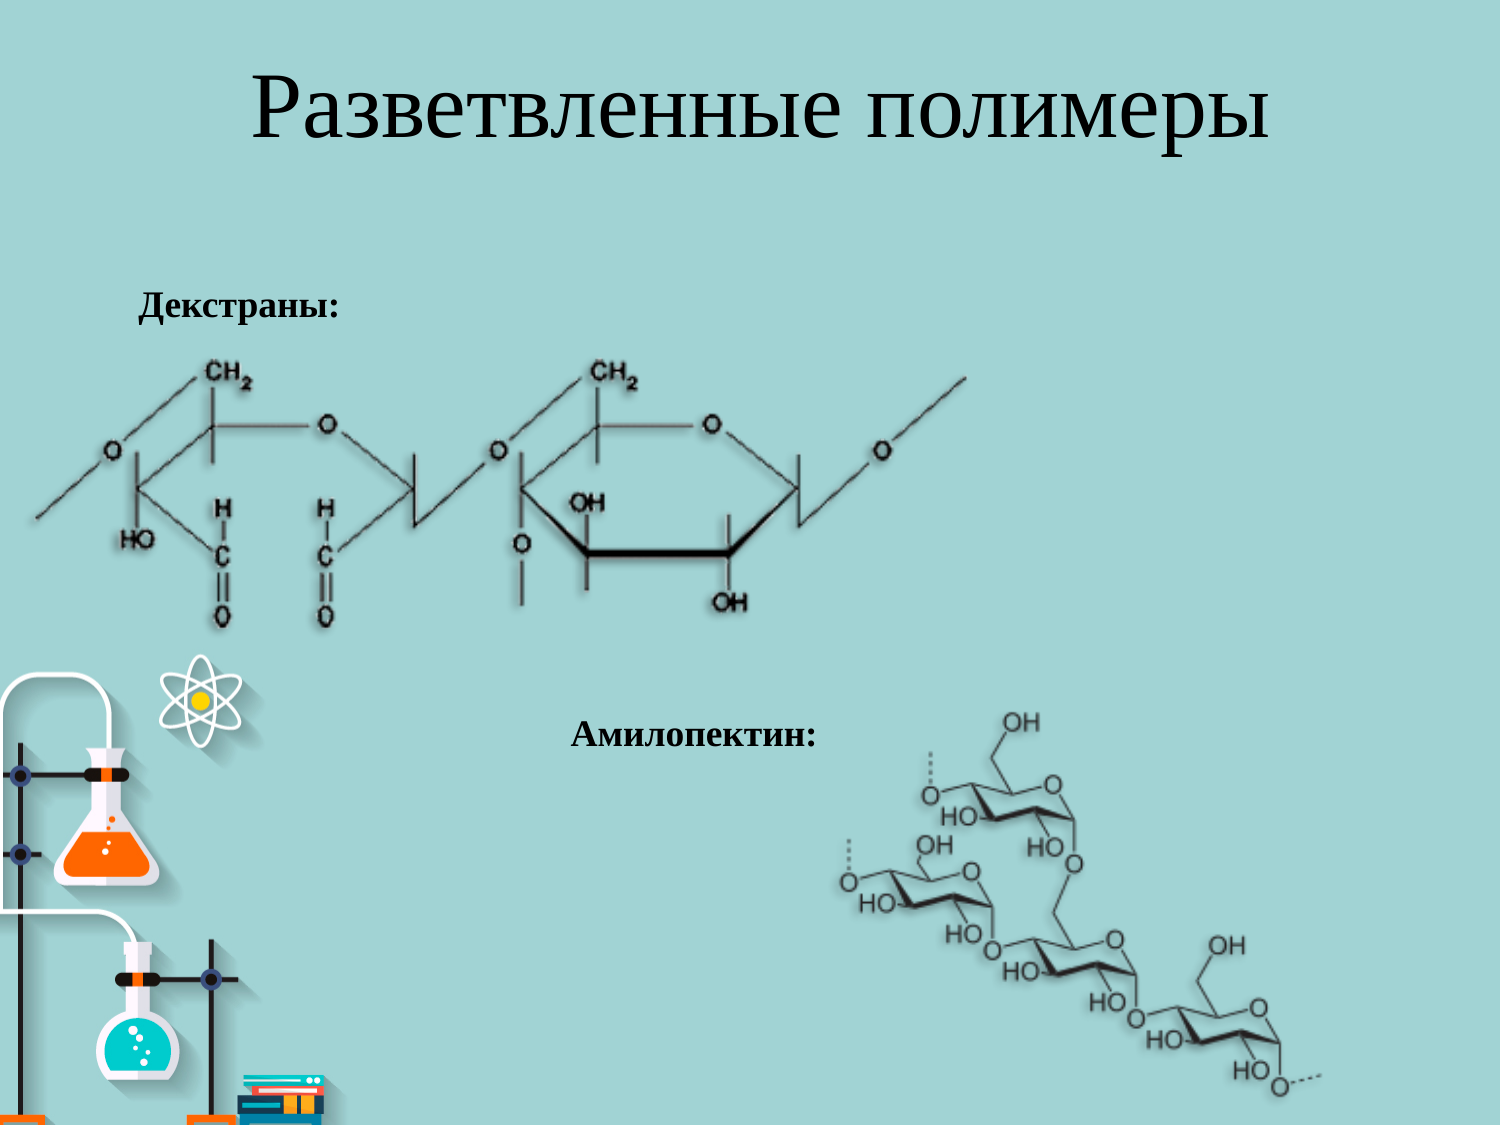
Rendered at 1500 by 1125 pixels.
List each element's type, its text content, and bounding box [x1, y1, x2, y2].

picture [0, 0, 1500, 1125]
text_box Разветвленные полимеры [235, 24, 1397, 189]
text_box Декстраны: [123, 272, 523, 333]
text_box Амилопектин: [555, 701, 828, 761]
